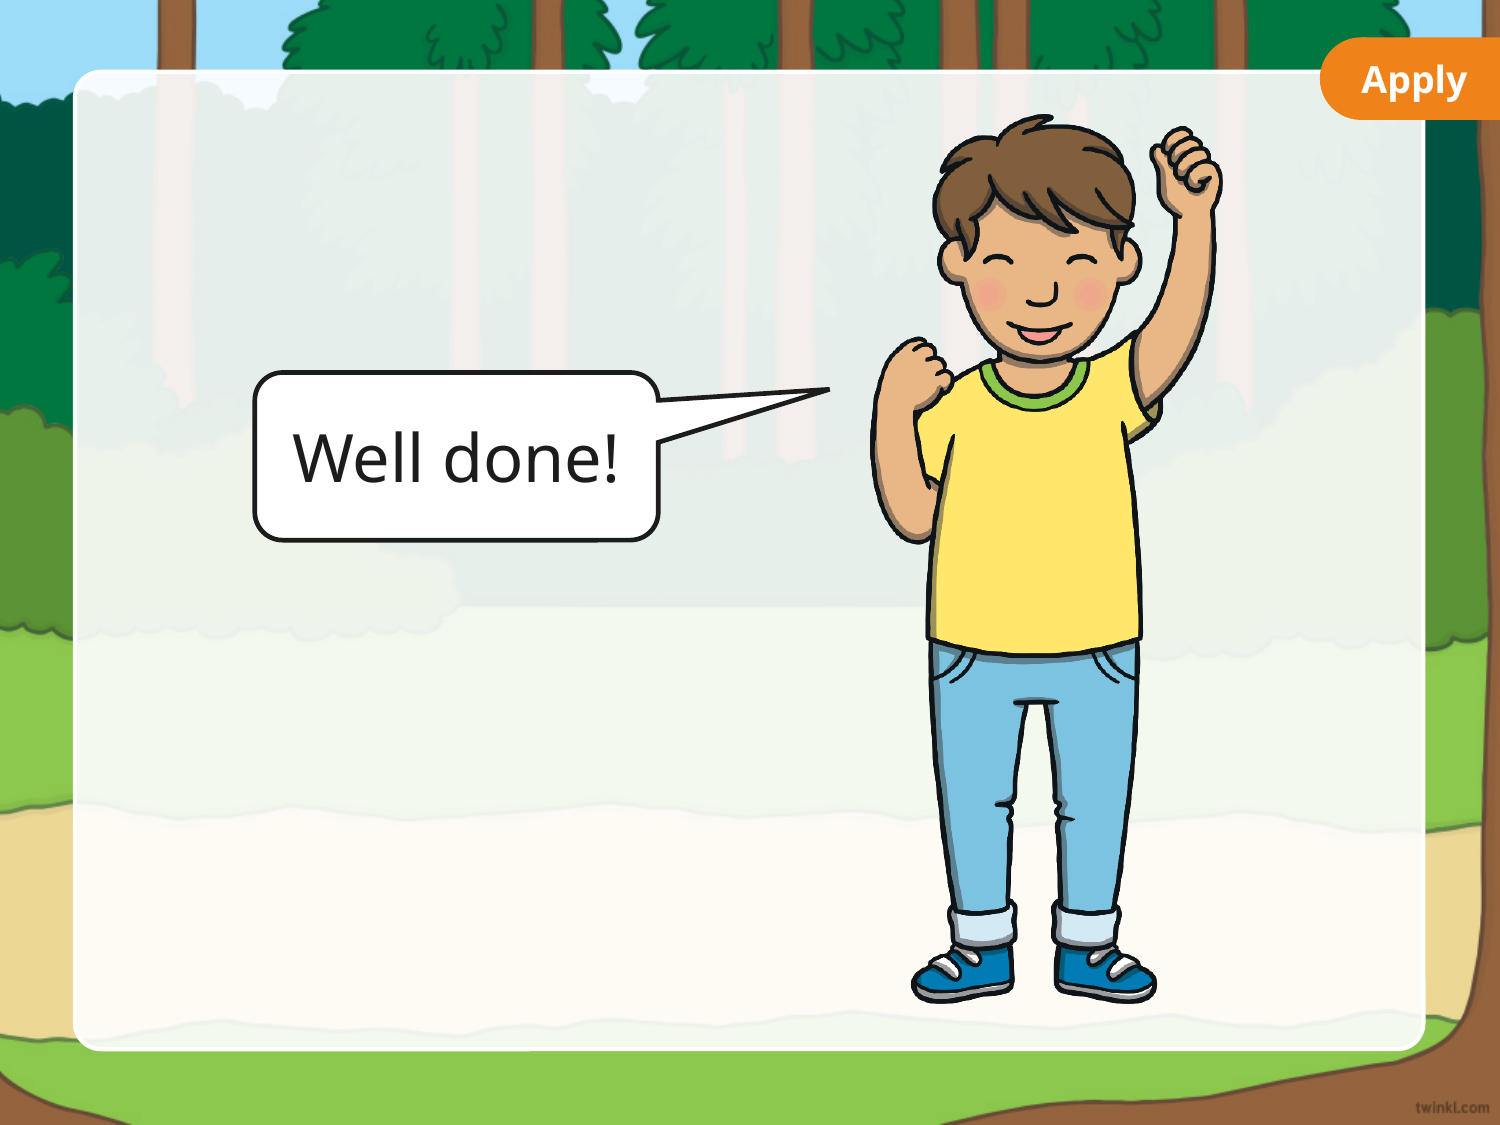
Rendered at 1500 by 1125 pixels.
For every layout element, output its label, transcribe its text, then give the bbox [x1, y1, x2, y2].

picture [0, 0, 1500, 1125]
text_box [1319, 37, 1500, 120]
picture [870, 114, 1223, 1004]
text_box Well done! [253, 371, 830, 542]
